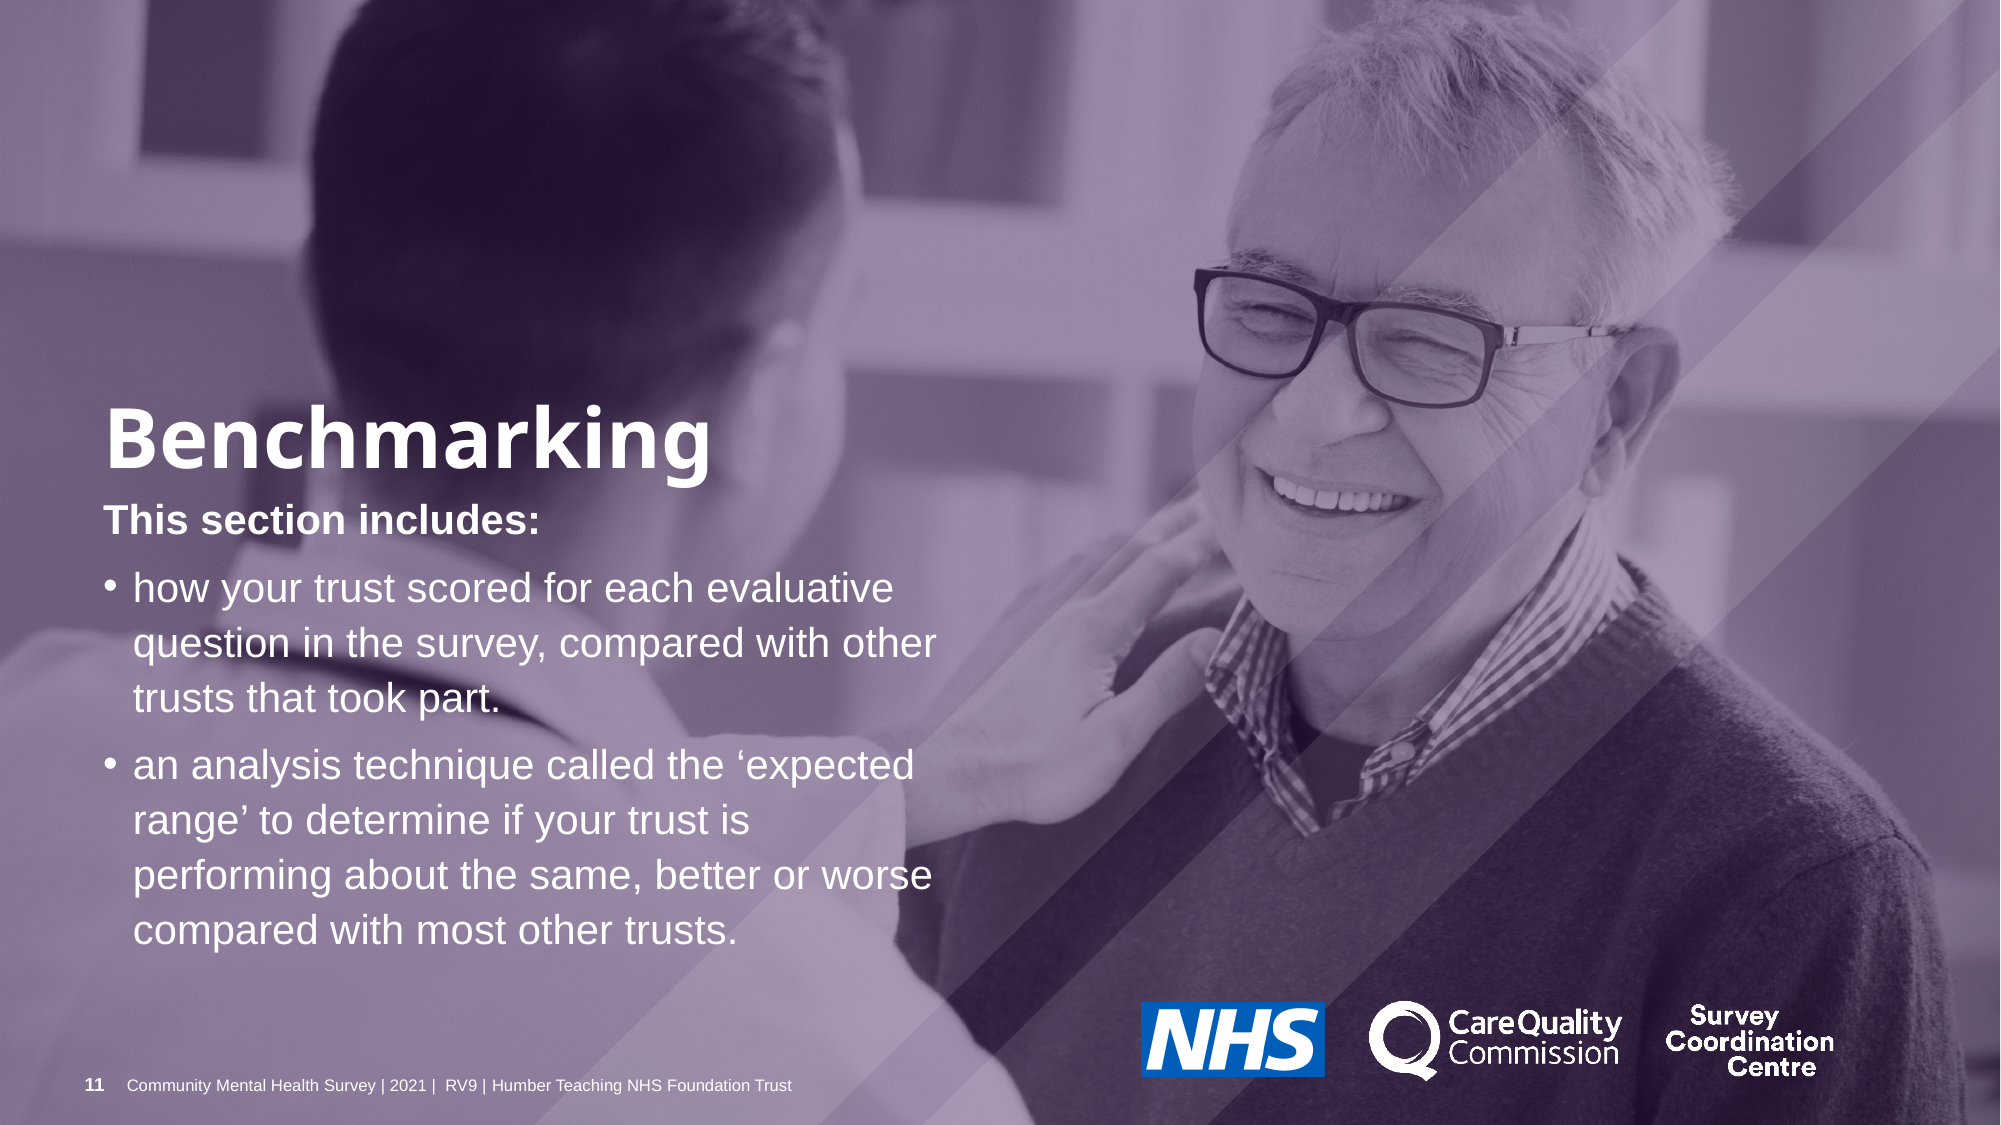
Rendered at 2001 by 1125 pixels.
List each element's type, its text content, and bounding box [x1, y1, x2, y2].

text_box 11 [84, 1065, 122, 1125]
picture [1141, 1002, 1325, 1077]
title Benchmarking [103, 397, 949, 487]
picture [1357, 989, 1629, 1091]
text_box This section includes: how your trust scored for each evaluative question in the survey, compared with other trusts that took part. an analysis technique called the ‘expected range’ to determine if your trust is performing about the same, better or worse compared with most other trusts. [103, 487, 949, 953]
picture [1663, 1001, 1836, 1079]
